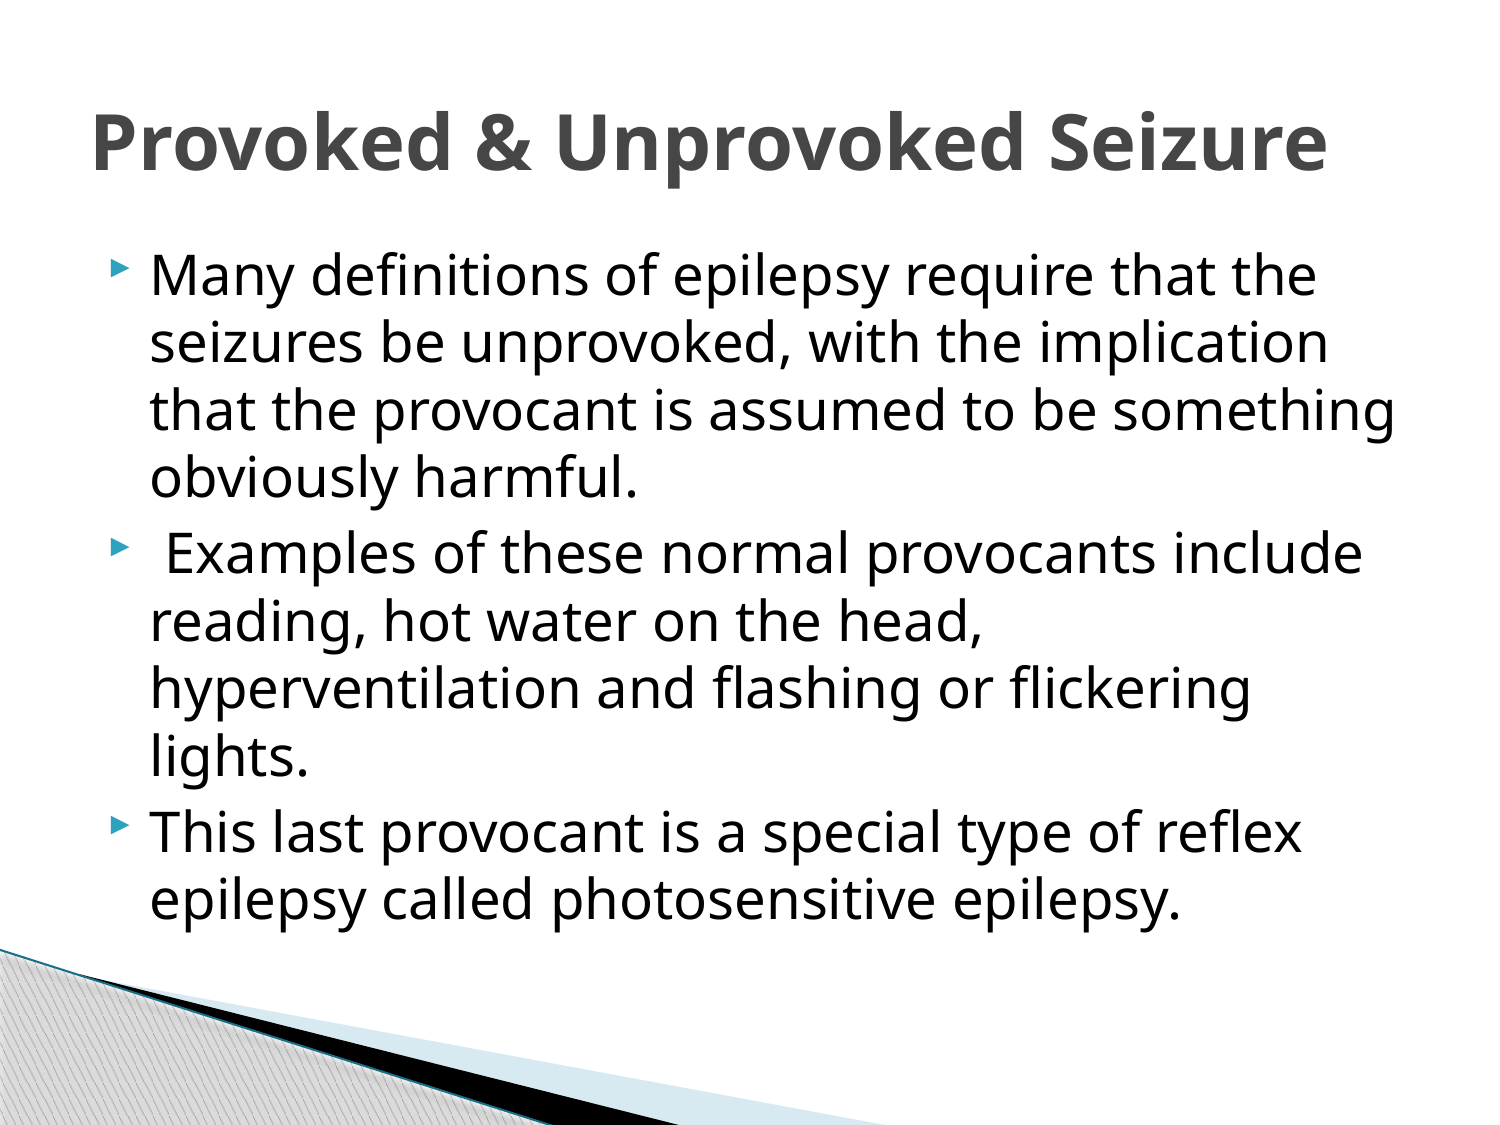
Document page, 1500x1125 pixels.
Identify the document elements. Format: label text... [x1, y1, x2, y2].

list Many definitions of epilepsy require that the seizures be unprovoked, with the implication that the provocant is assumed to be something obviously harmful. Examples of these normal provocants include reading, hot water on the head, hyperventilation and flashing or flickering lights. This last provocant is a special type of reflex epilepsy called photosensitive epilepsy. [75, 233, 1425, 1059]
title Provoked & Unprovoked Seizure [75, 45, 1425, 233]
